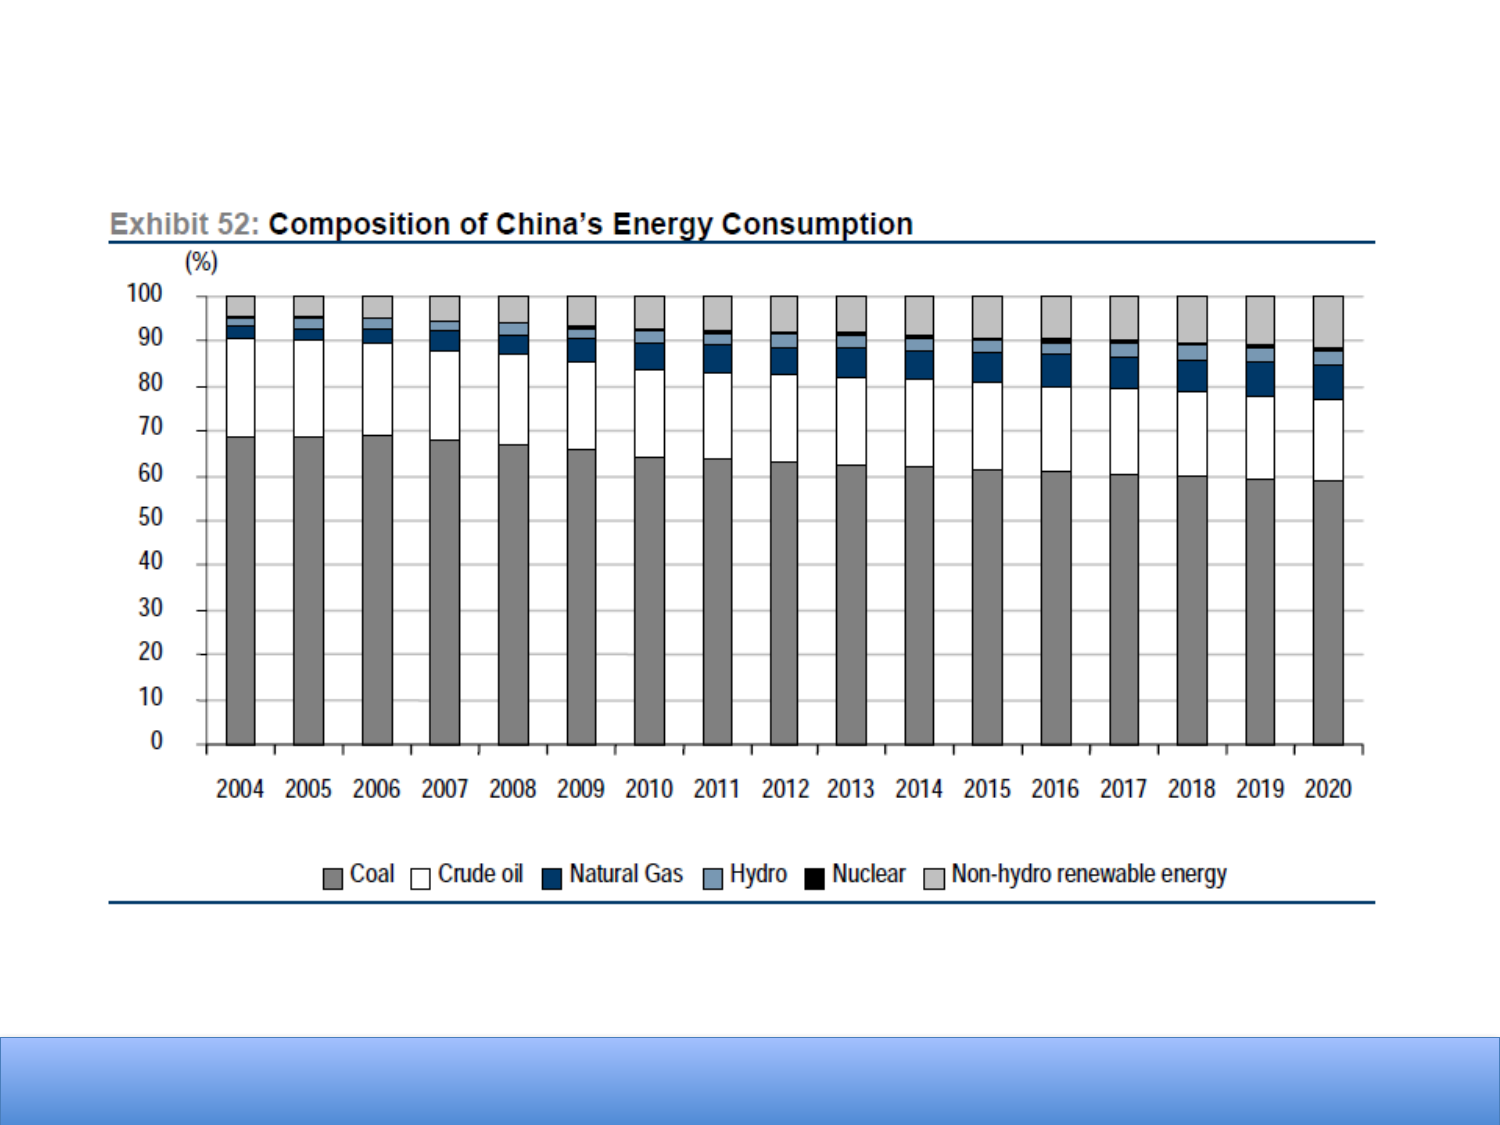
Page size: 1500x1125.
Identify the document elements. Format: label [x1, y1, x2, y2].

text_box [0, 1037, 1500, 1125]
picture [101, 205, 1399, 920]
